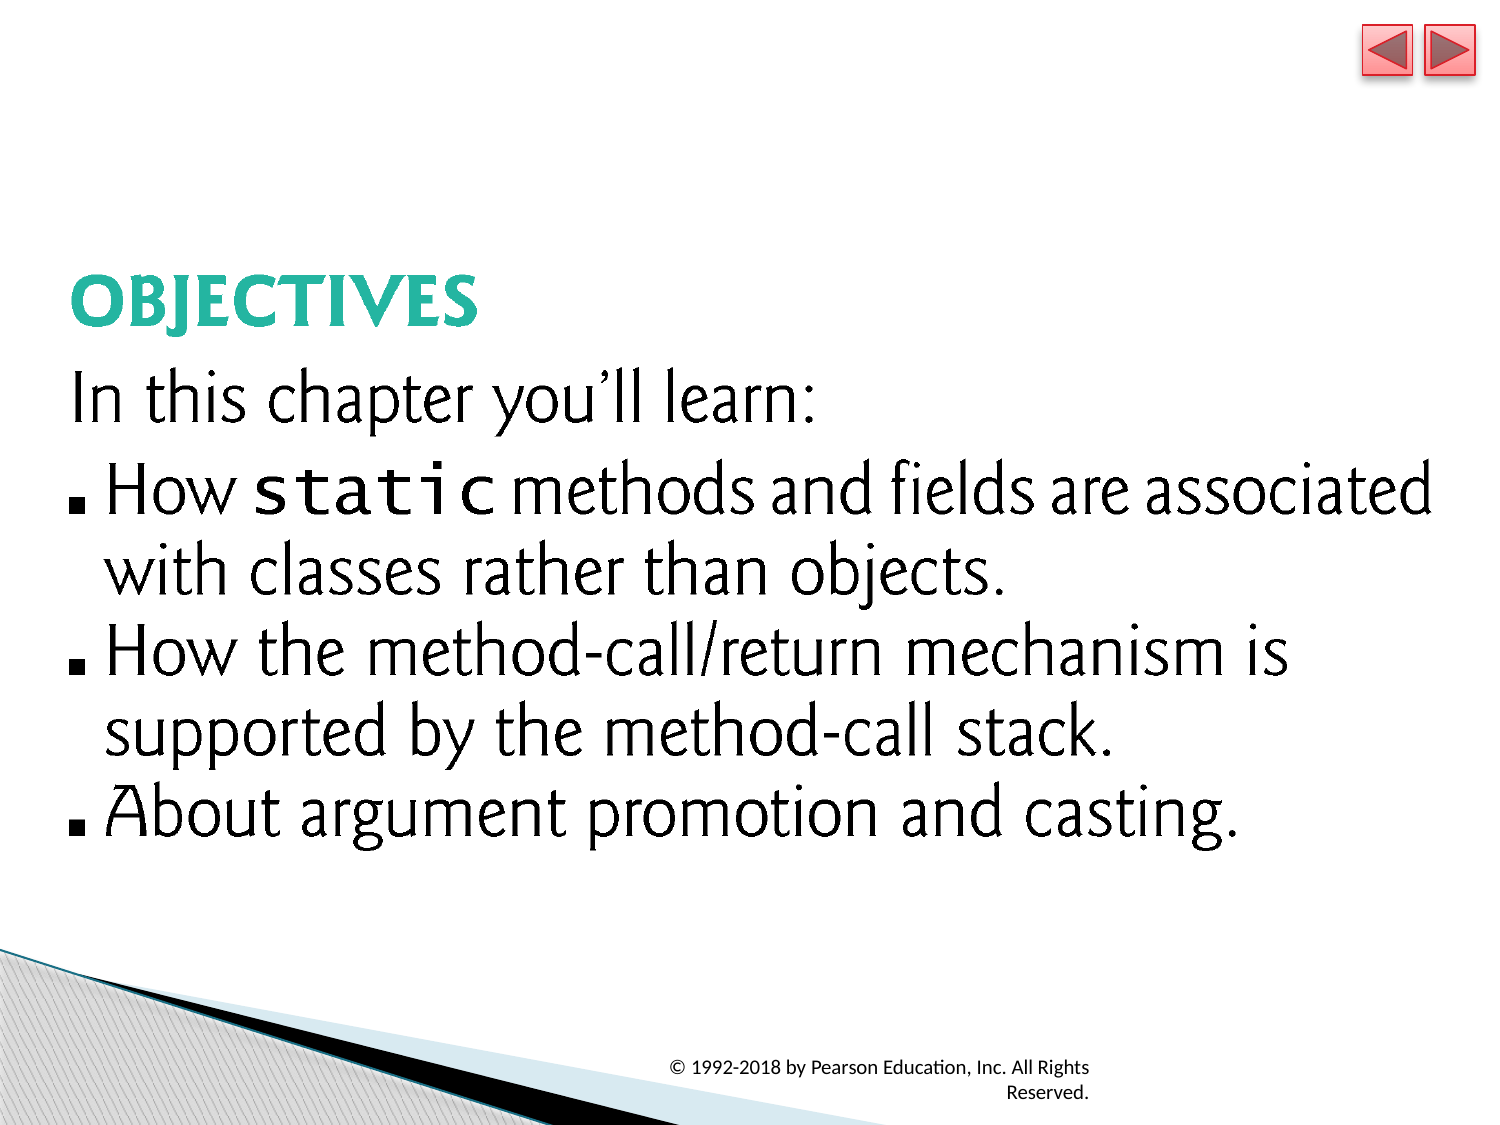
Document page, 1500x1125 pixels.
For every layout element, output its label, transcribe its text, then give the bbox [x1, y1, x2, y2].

picture [0, 205, 1500, 920]
footer © 1992-2018 by Pearson Education, Inc. All Rights Reserved. [650, 1051, 1105, 1112]
